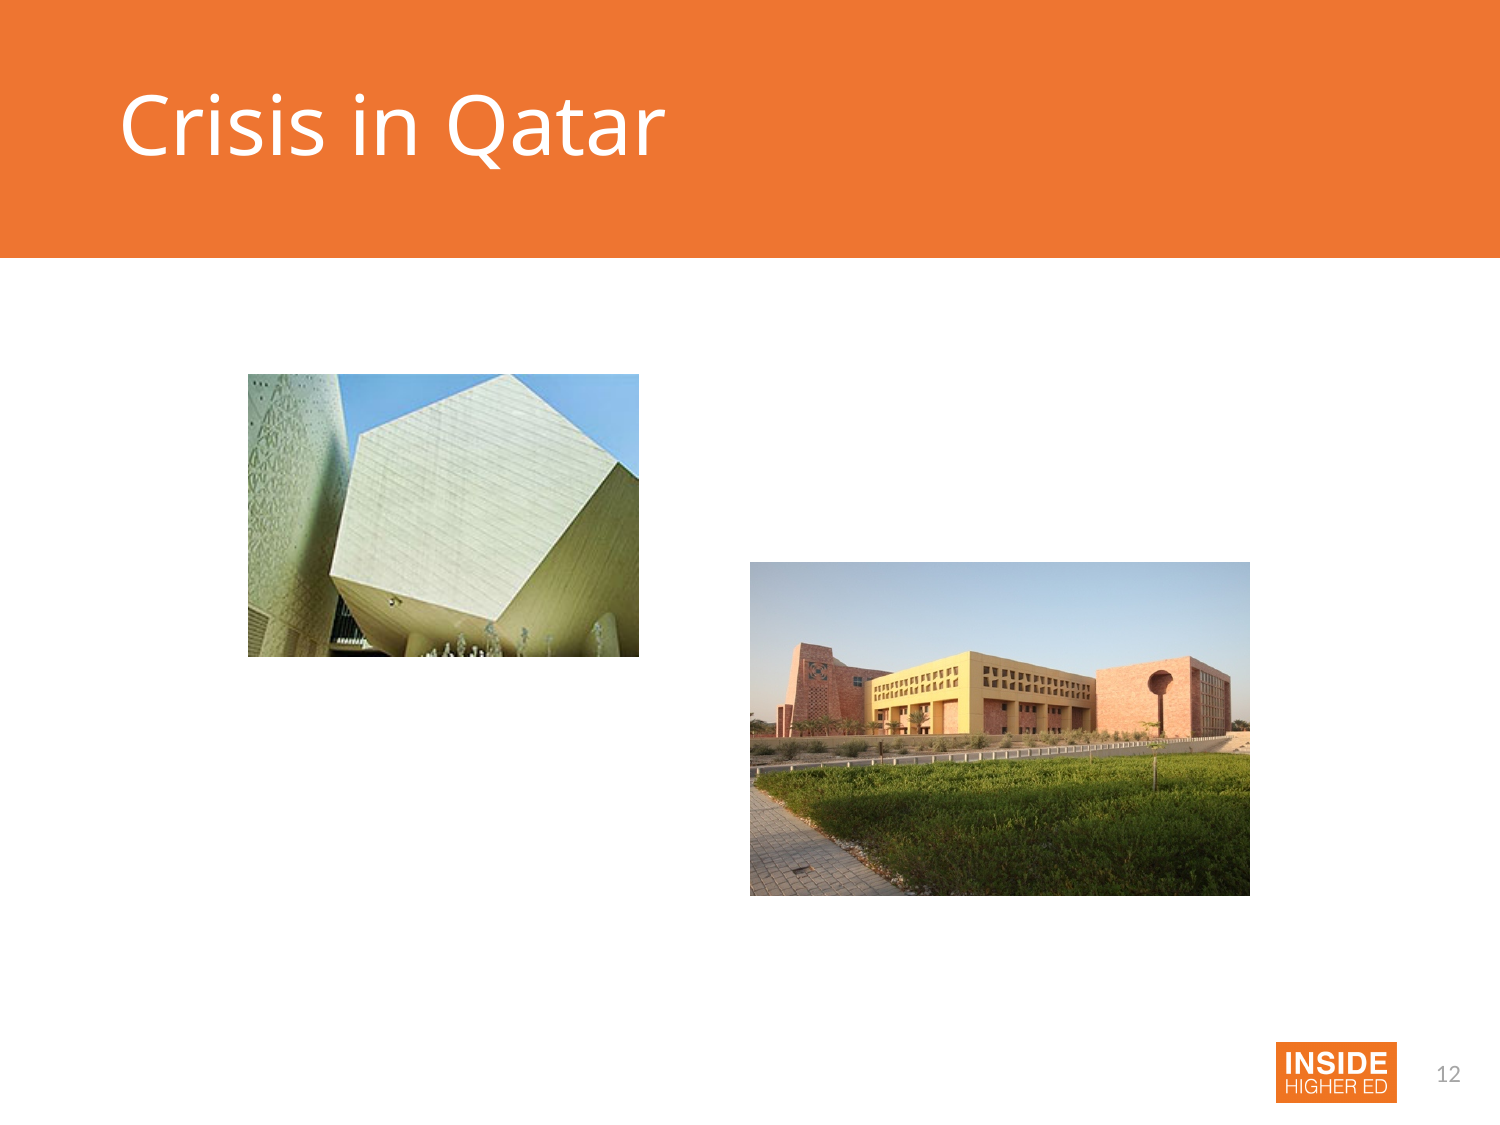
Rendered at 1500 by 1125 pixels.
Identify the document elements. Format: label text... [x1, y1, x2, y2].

title Crisis in Qatar [103, 0, 1397, 256]
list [248, 374, 640, 657]
picture [1276, 1042, 1397, 1103]
picture [749, 562, 1250, 897]
